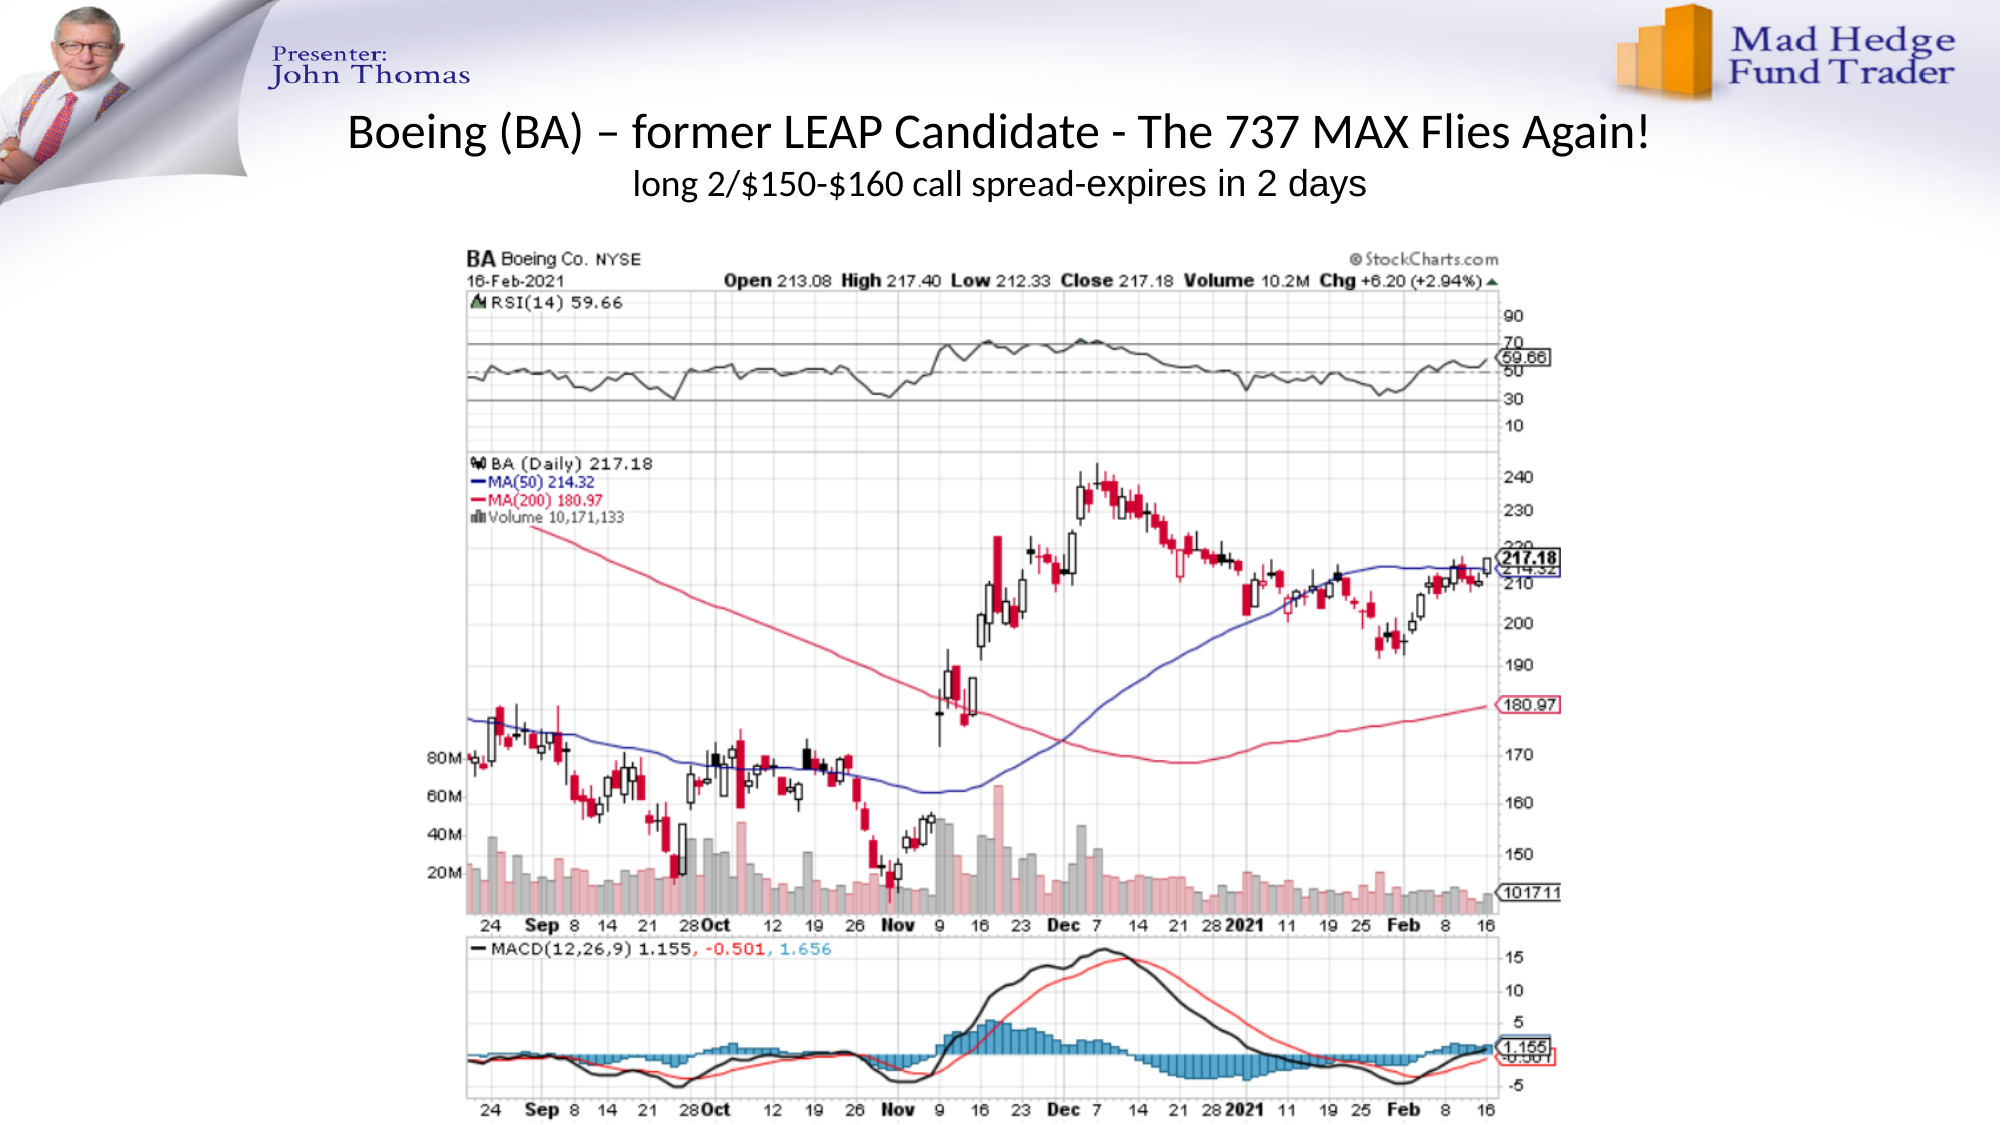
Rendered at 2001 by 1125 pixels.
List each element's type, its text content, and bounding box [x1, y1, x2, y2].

title Boeing (BA) – former LEAP Candidate - The 737 MAX Flies Again! long 2/$150-$160 call spread-expires in 2 days [324, 87, 1675, 300]
picture [0, 0, 2000, 1124]
